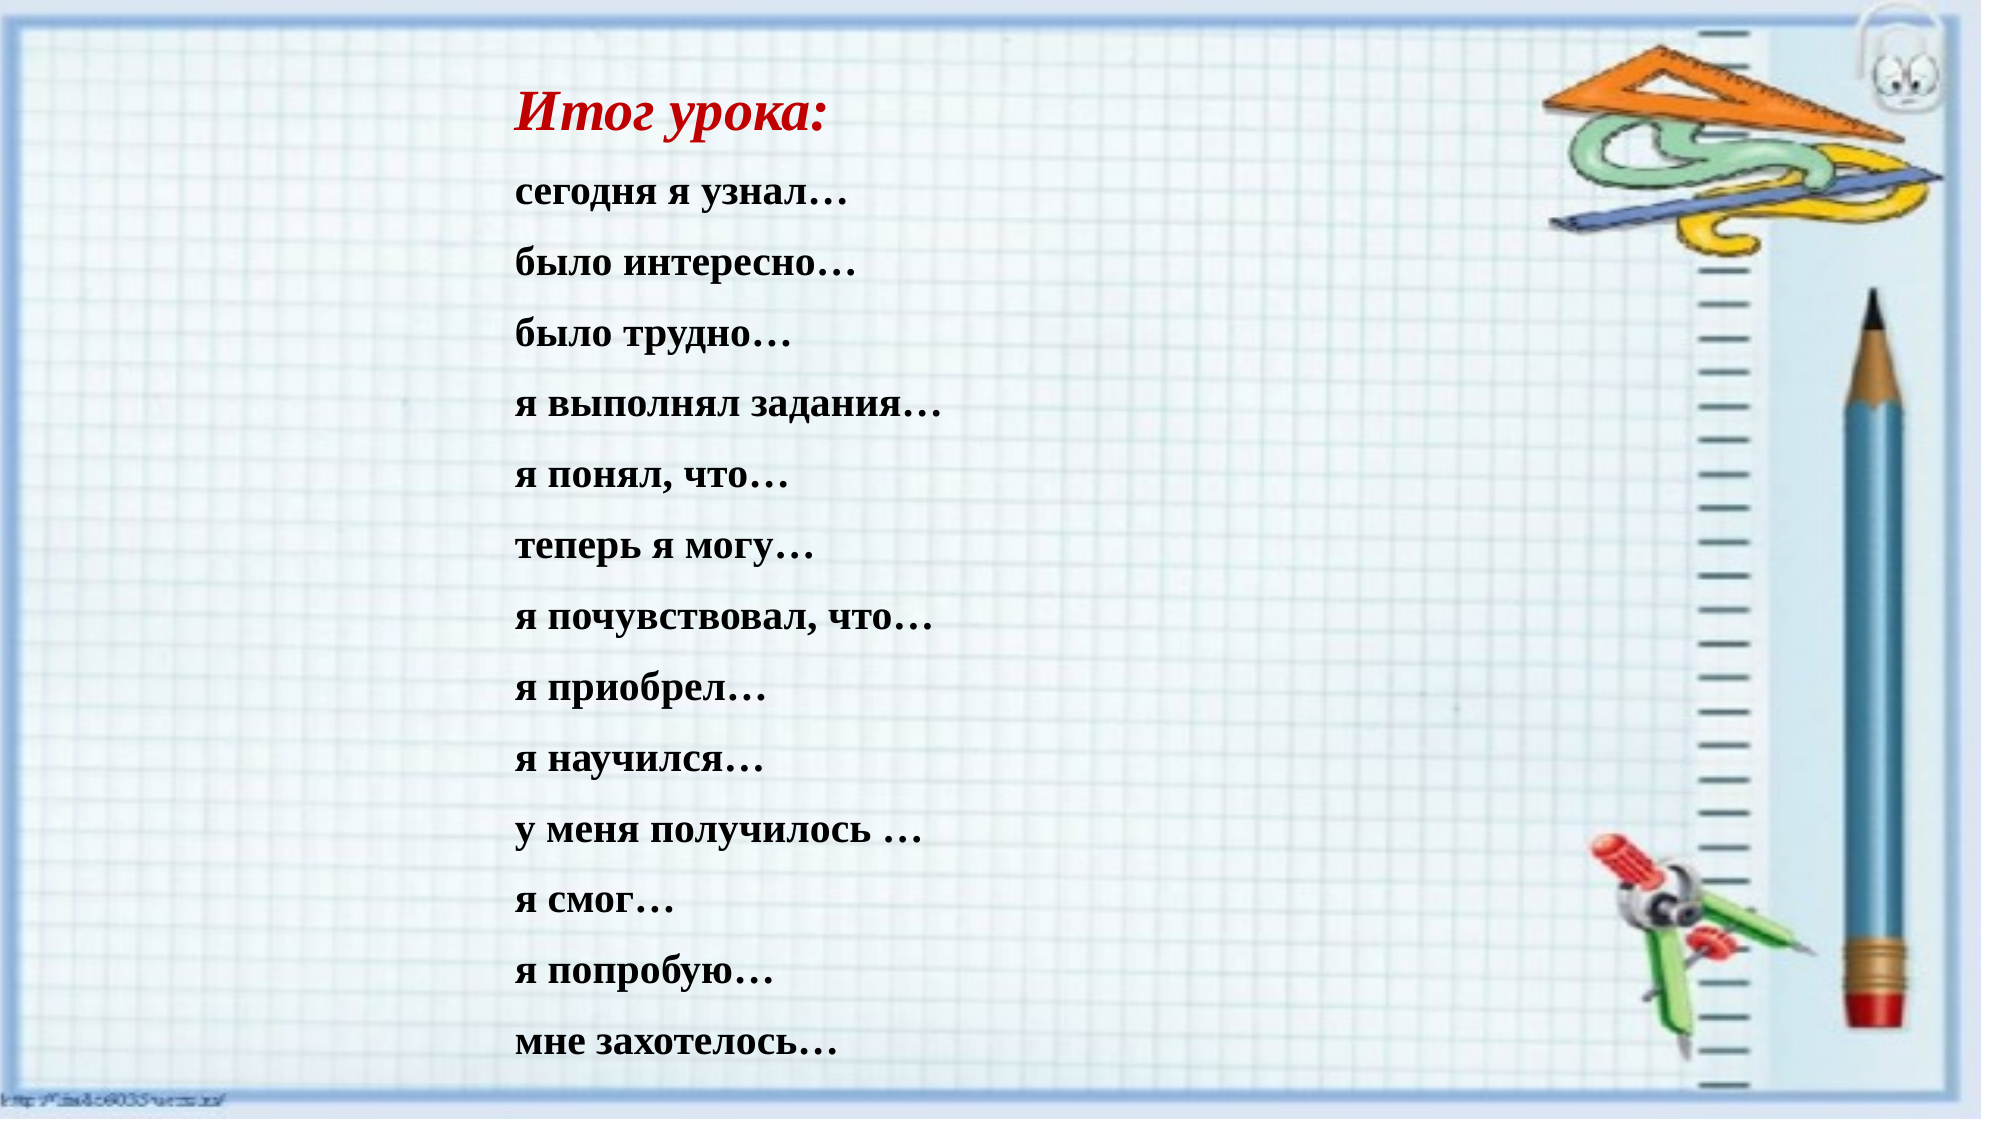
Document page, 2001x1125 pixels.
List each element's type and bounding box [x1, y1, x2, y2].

list [0, 0, 1981, 1119]
